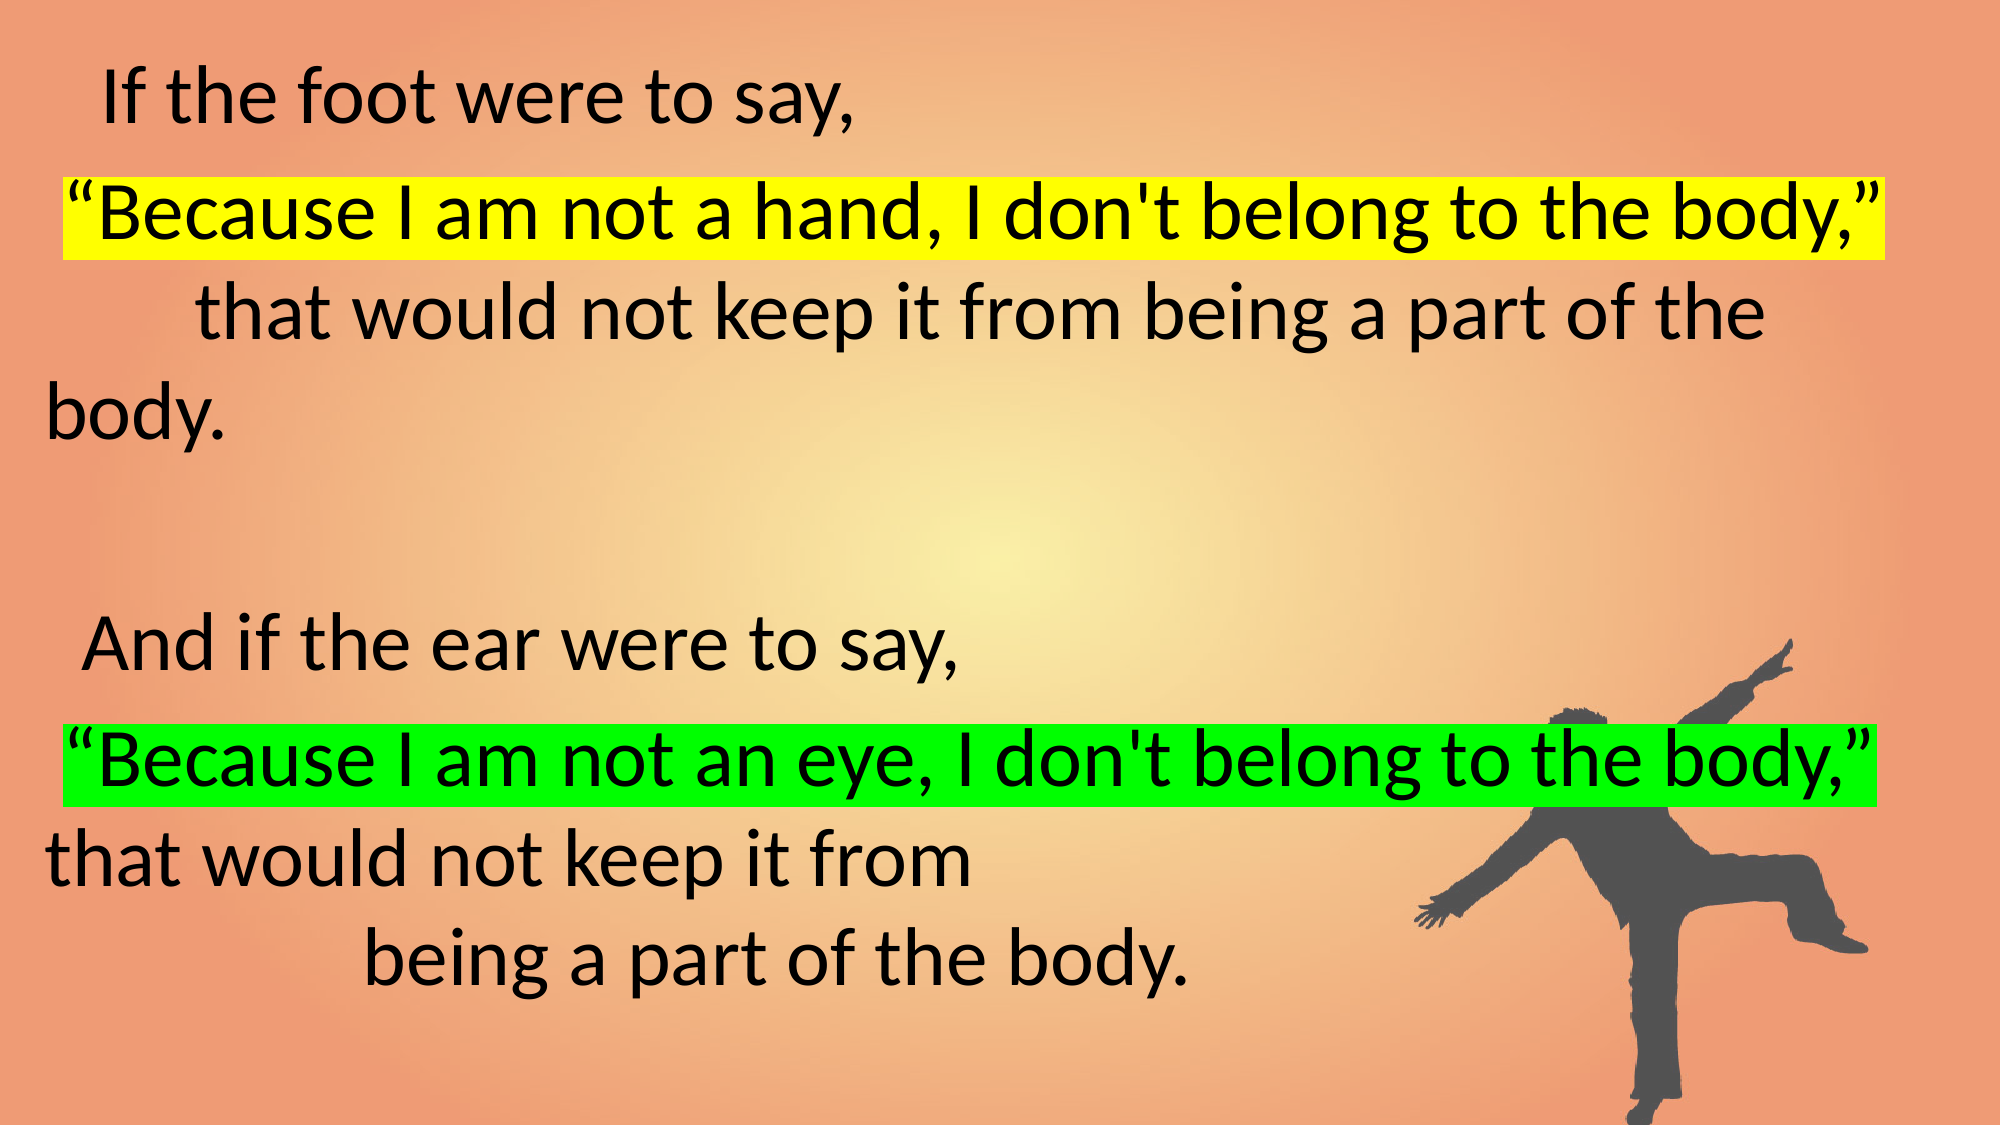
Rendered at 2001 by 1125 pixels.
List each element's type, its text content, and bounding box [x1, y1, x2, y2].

text_box If the foot were to say, “Because I am not a hand, I don't belong to the body,” that would not keep it from being a part of the body. And if the ear were to say, “Because I am not an eye, I don't belong to the body,” that would not keep it from being a part of the body. [29, 32, 1921, 1010]
